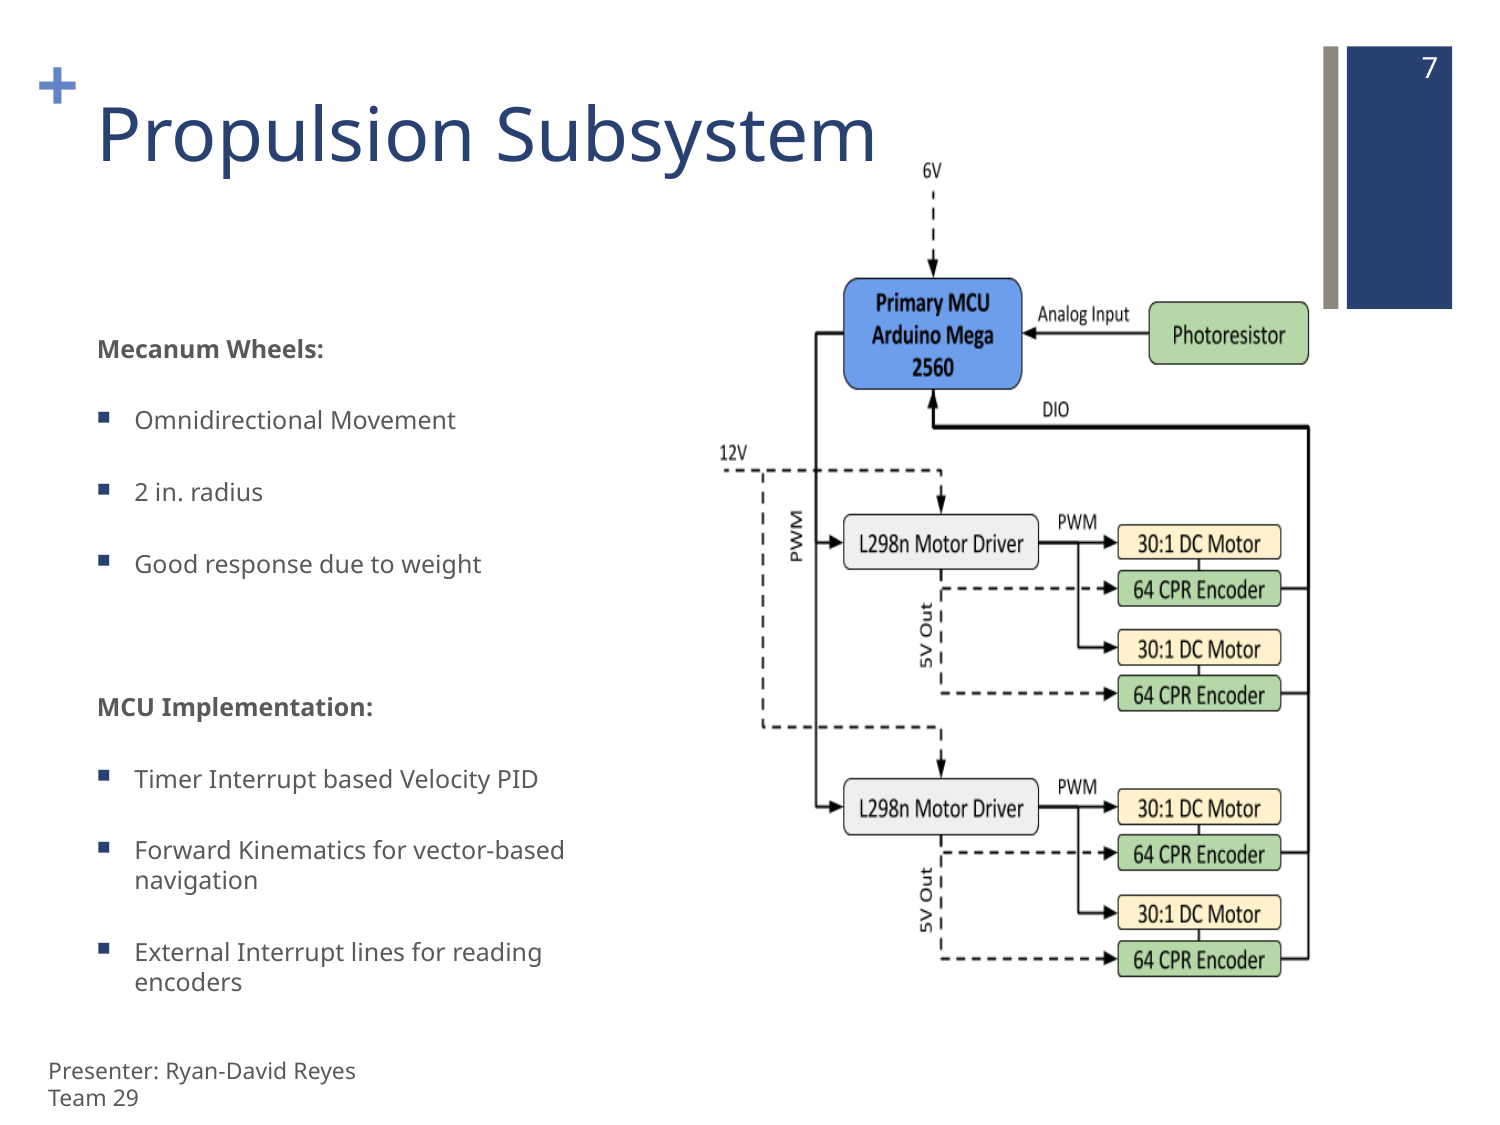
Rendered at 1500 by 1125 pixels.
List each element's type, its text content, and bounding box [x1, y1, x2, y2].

picture [694, 122, 1340, 1002]
list Mecanum Wheels: Omnidirectional Movement 2 in. radius Good response due to weight MCU Implementation: Timer Interrupt based Velocity PID Forward Kinematics for vector-based navigation External Interrupt lines for reading encoders [81, 325, 618, 944]
slide_number 7 [1362, 39, 1454, 100]
title Propulsion Subsystem [81, 79, 1322, 263]
footer Presenter: Ryan-David Reyes Team 29 [33, 1053, 1038, 1114]
